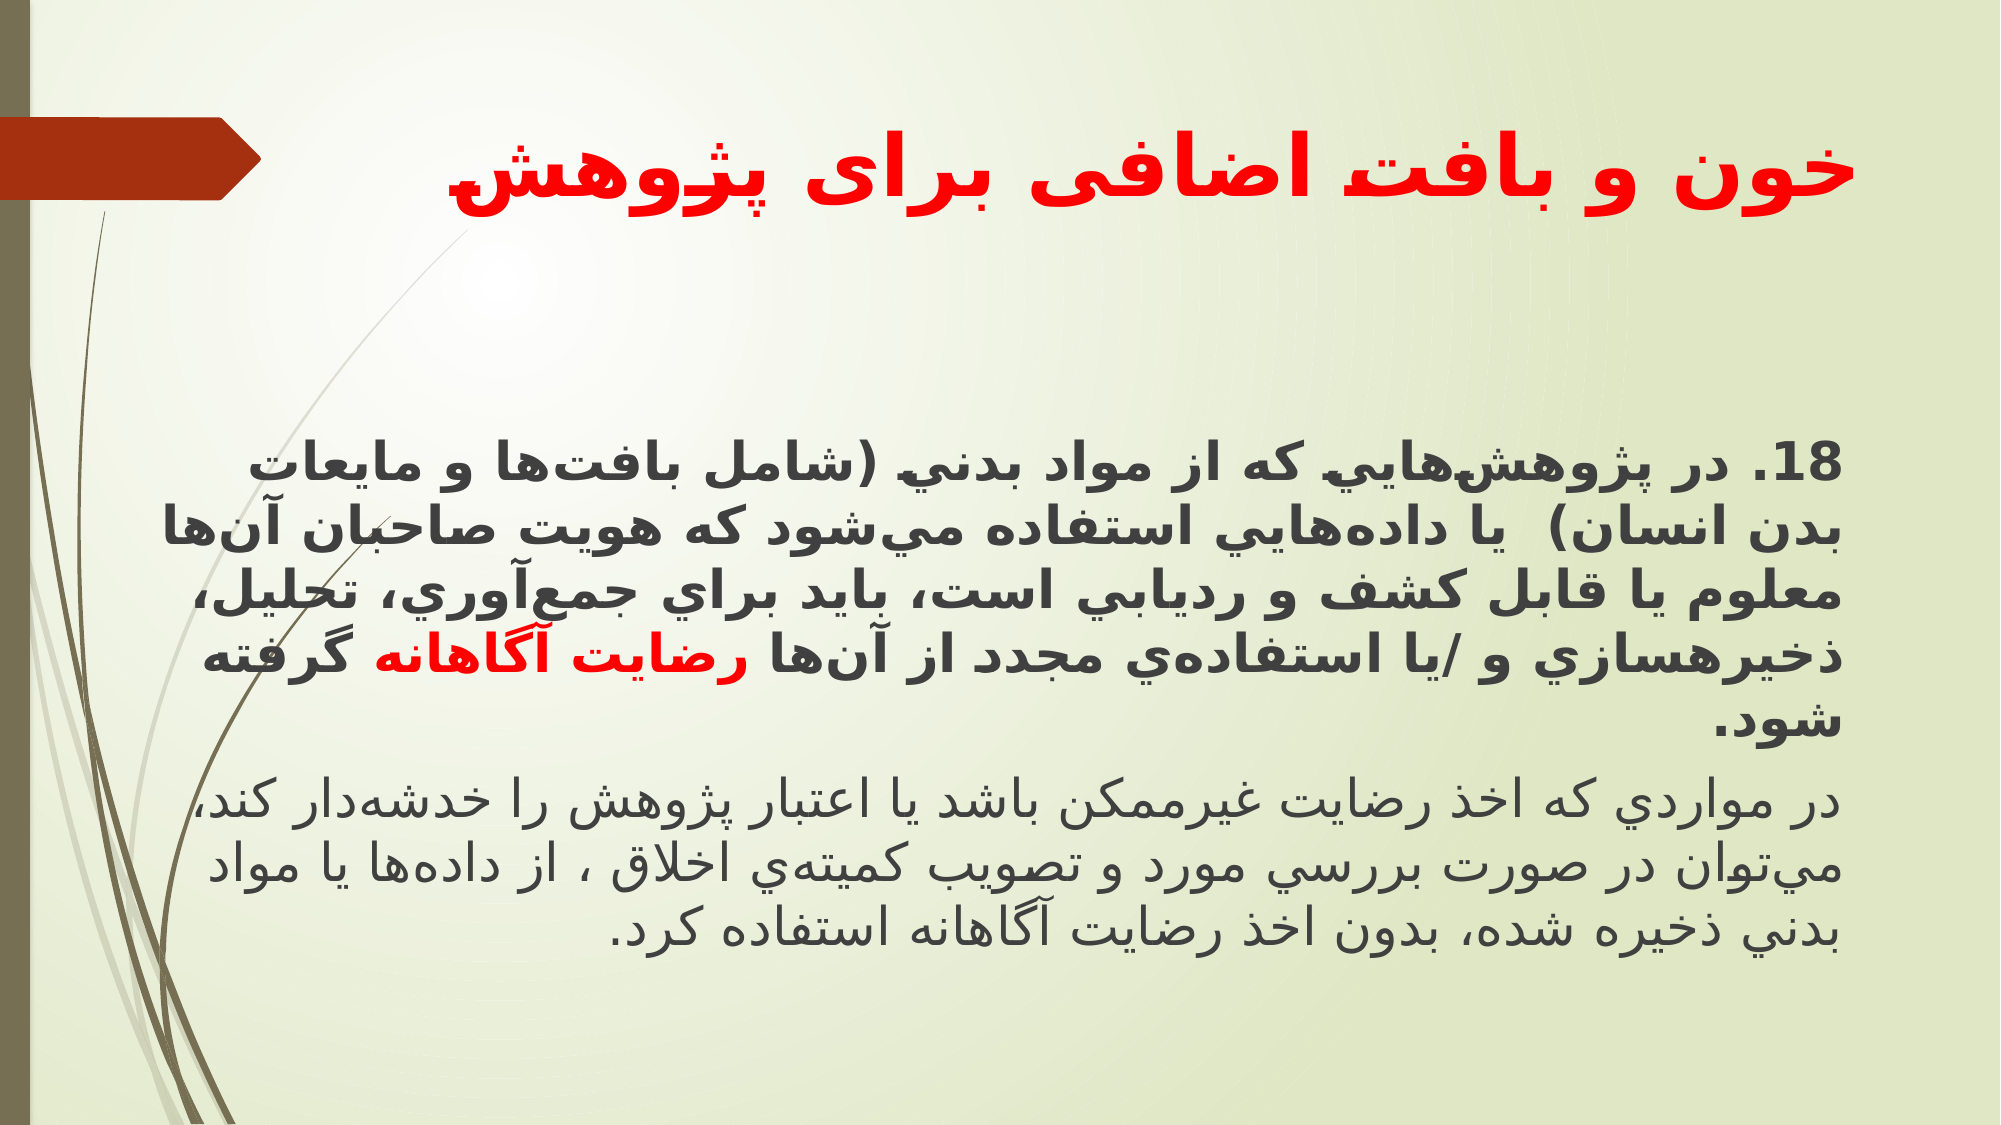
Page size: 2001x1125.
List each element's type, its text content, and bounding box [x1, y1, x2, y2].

title خون و بافت اضافی برای پژوهش [425, 102, 1888, 313]
list 18. در پژوهش‌هايي که از مواد بدني (شامل بافت‌ها و مايعات بدن انسان) يا داده‌هايي استفاده مي‌شود که هويت صاحبان آن‌ها معلوم يا قابل کشف و رديابي است، بايد براي جمع‌آوري، تحليل، ذخيره‎سازي و /يا استفاده‌ي مجدد از آن‌ها رضايت آگاهانه گرفته شود. در مواردي که اخذ رضايت غيرممکن باشد يا اعتبار پژوهش را خدشه‌دار کند، مي‌توان در صورت بررسي مورد و تصويب کميته‌ي اخلاق ، از داده‌ها يا مواد بدني ذخيره شده، بدون اخذ رضايت آگاهانه استفاده کرد. [122, 419, 1860, 964]
